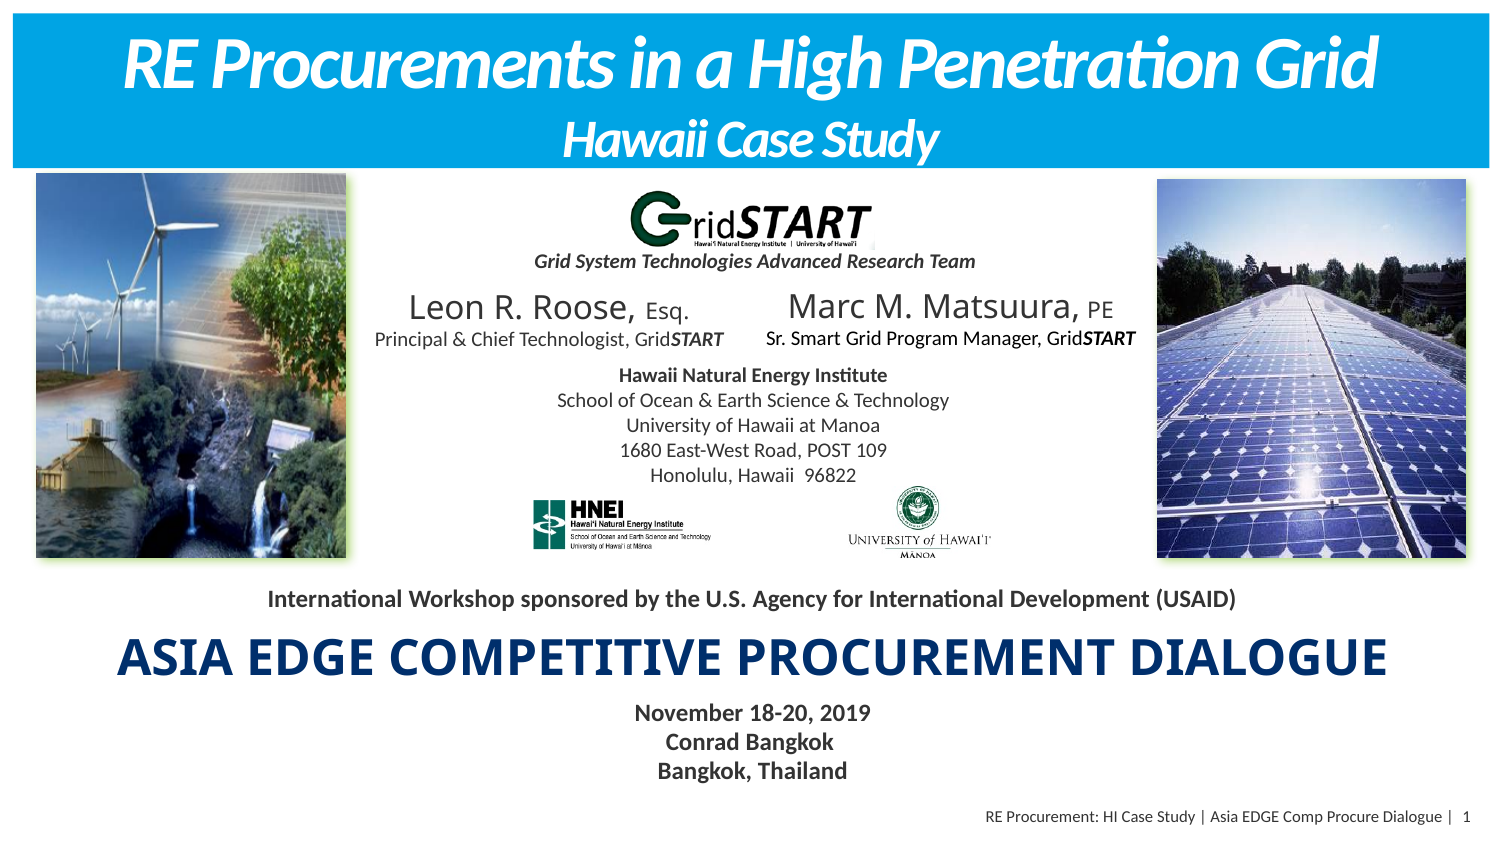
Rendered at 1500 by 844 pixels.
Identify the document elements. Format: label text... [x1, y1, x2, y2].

picture [1157, 179, 1467, 558]
text_box Hawaii Natural Energy Institute School of Ocean & Earth Science & Technology University of Hawaii at Manoa 1680 East-West Road, POST 109 Honolulu, Hawaii 96822 [378, 354, 1129, 494]
picture [628, 186, 875, 251]
text_box Grid System Technologies Advanced Research Team [490, 239, 1097, 280]
picture [532, 500, 711, 550]
picture [36, 173, 346, 558]
picture [848, 486, 991, 558]
text_box International Workshop sponsored by the U.S. Agency for International Development (USAID) Asia EDGE Competitive Procurement Dialogue November 18-20, 2019 Conrad Bangkok Bangkok, Thailand [29, 568, 1477, 834]
text_box Marc M. Matsuura, PE Sr. Smart Grid Program Manager, GridSTART [737, 277, 1152, 370]
text_box Leon R. Roose, Esq. Principal & Chief Technologist, GridSTART [350, 278, 737, 371]
title RE Procurements in a High Penetration Grid Hawaii Case Study [12, 13, 1490, 169]
